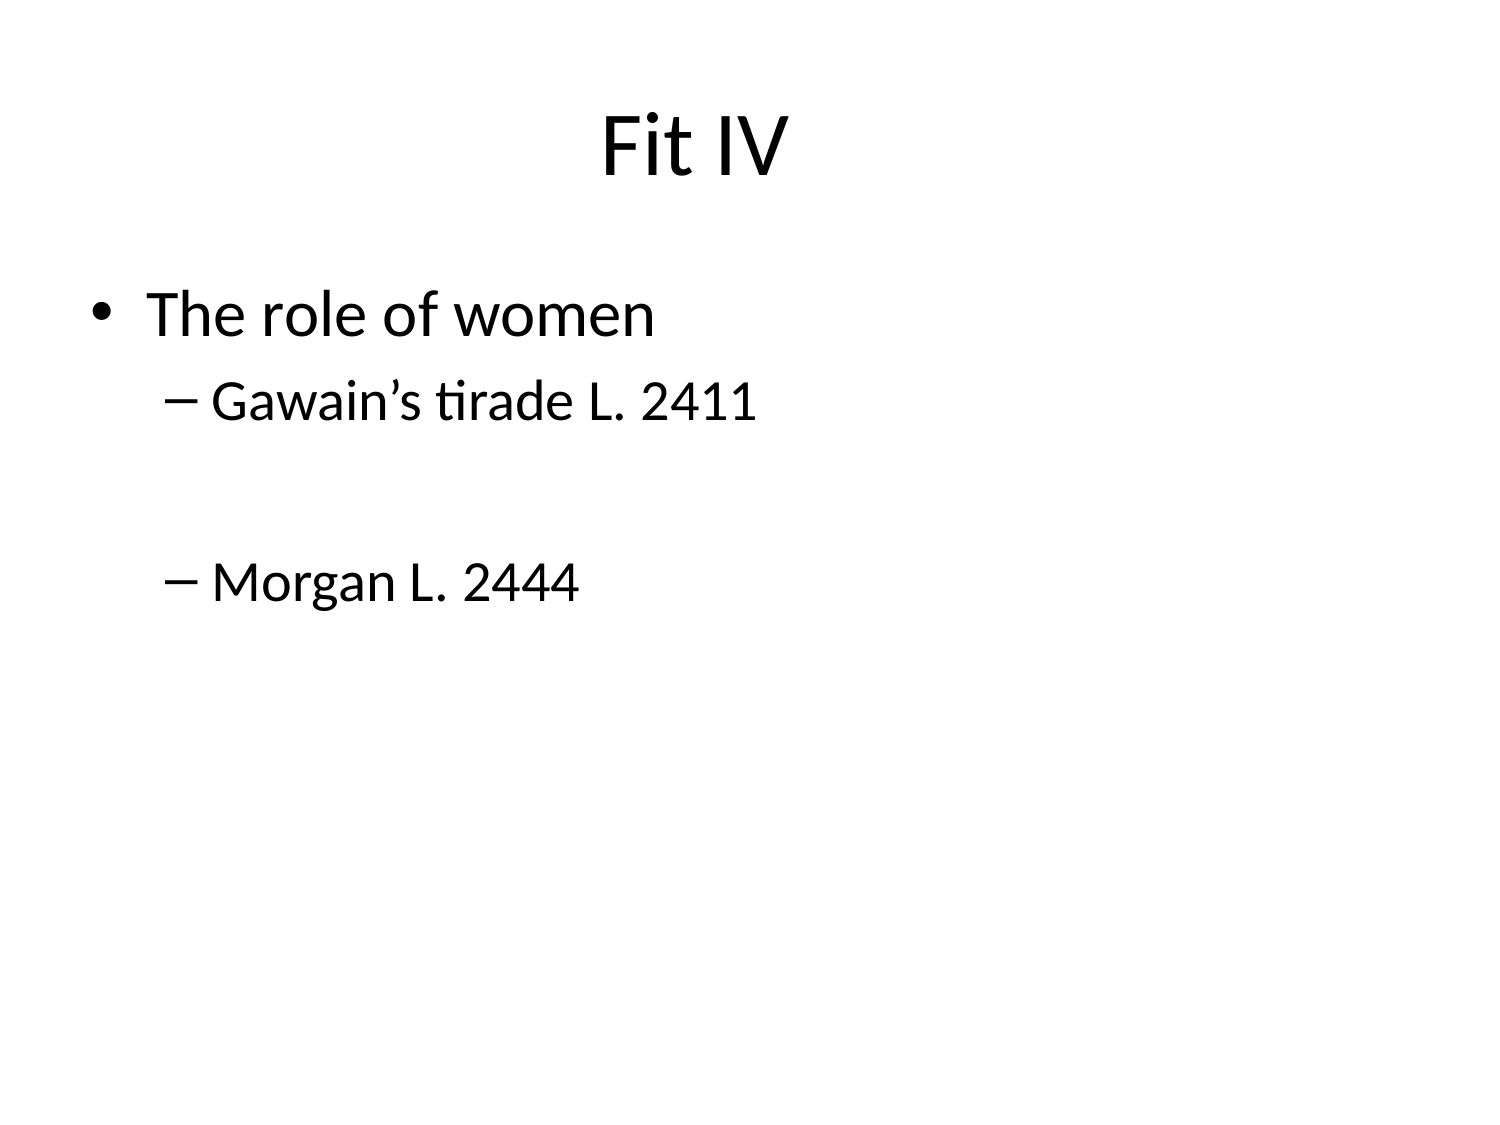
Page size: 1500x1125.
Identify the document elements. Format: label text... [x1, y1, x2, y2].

title Fit IV [75, 45, 1425, 233]
list The role of women Gawain’s tirade L. 2411 Morgan L. 2444 [75, 262, 1425, 1005]
